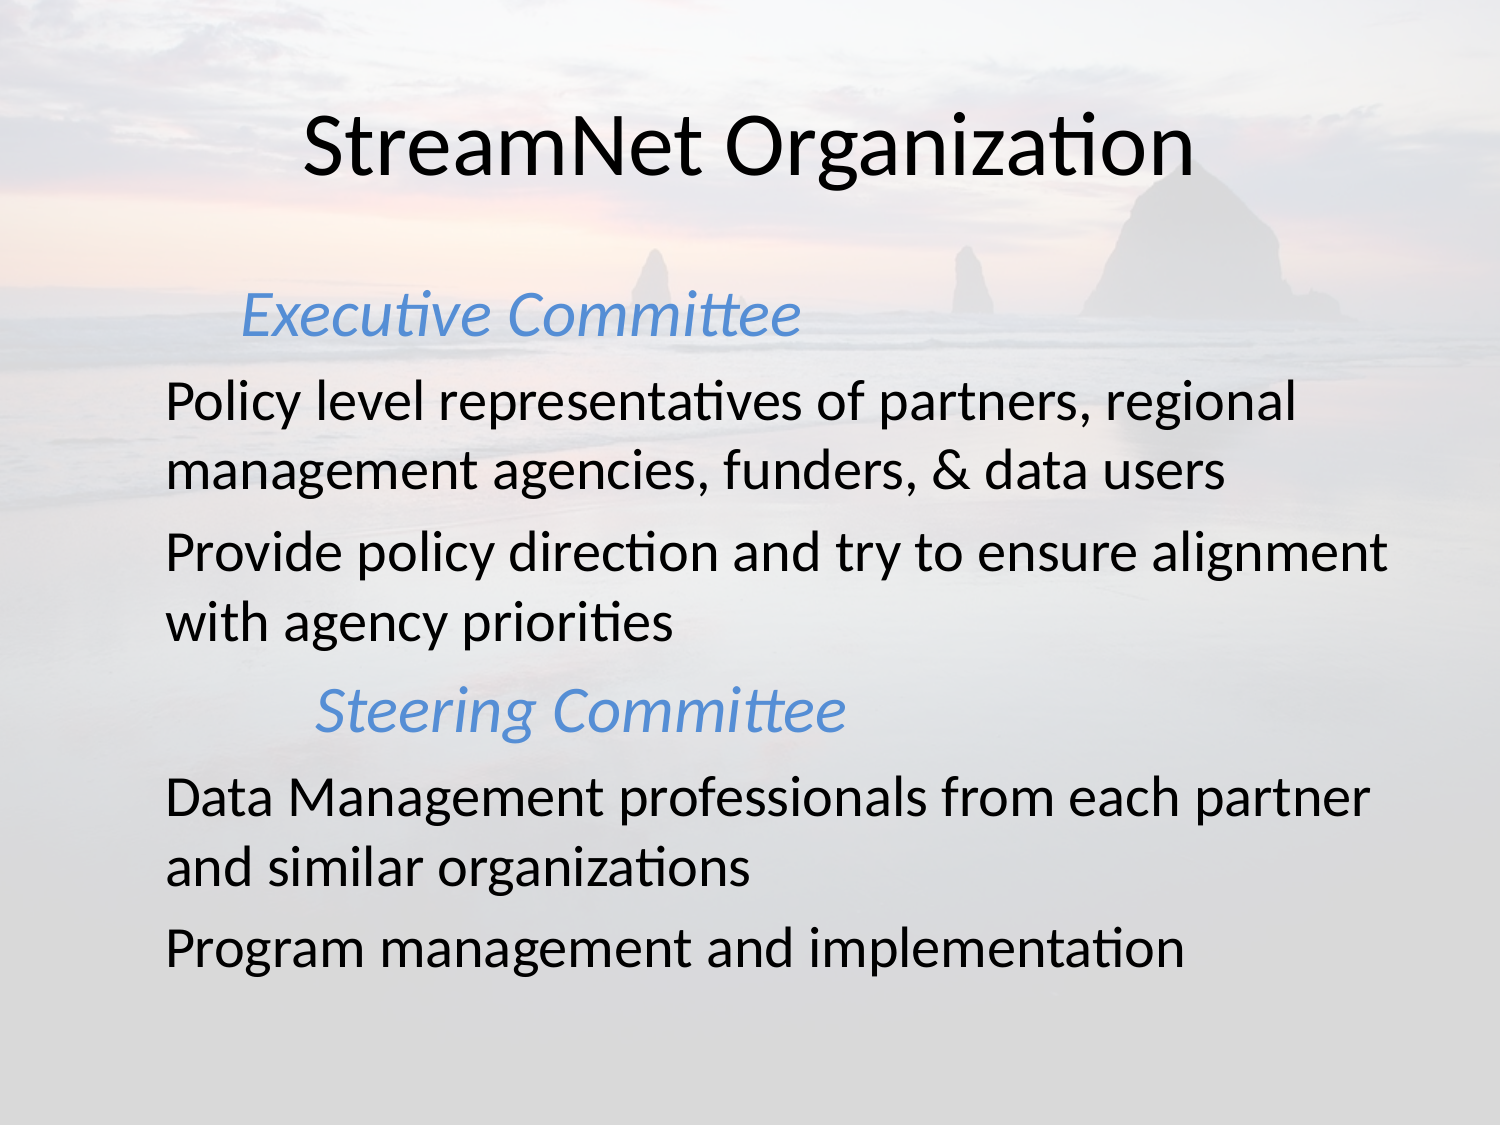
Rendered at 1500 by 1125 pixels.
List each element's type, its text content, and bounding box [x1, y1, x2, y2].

title StreamNet Organization [75, 45, 1425, 233]
list Executive Committee Policy level representatives of partners, regional management agencies, funders, & data users Provide policy direction and try to ensure alignment with agency priorities Steering Committee Data Management professionals from each partner and similar organizations Program management and implementation [75, 262, 1425, 1005]
